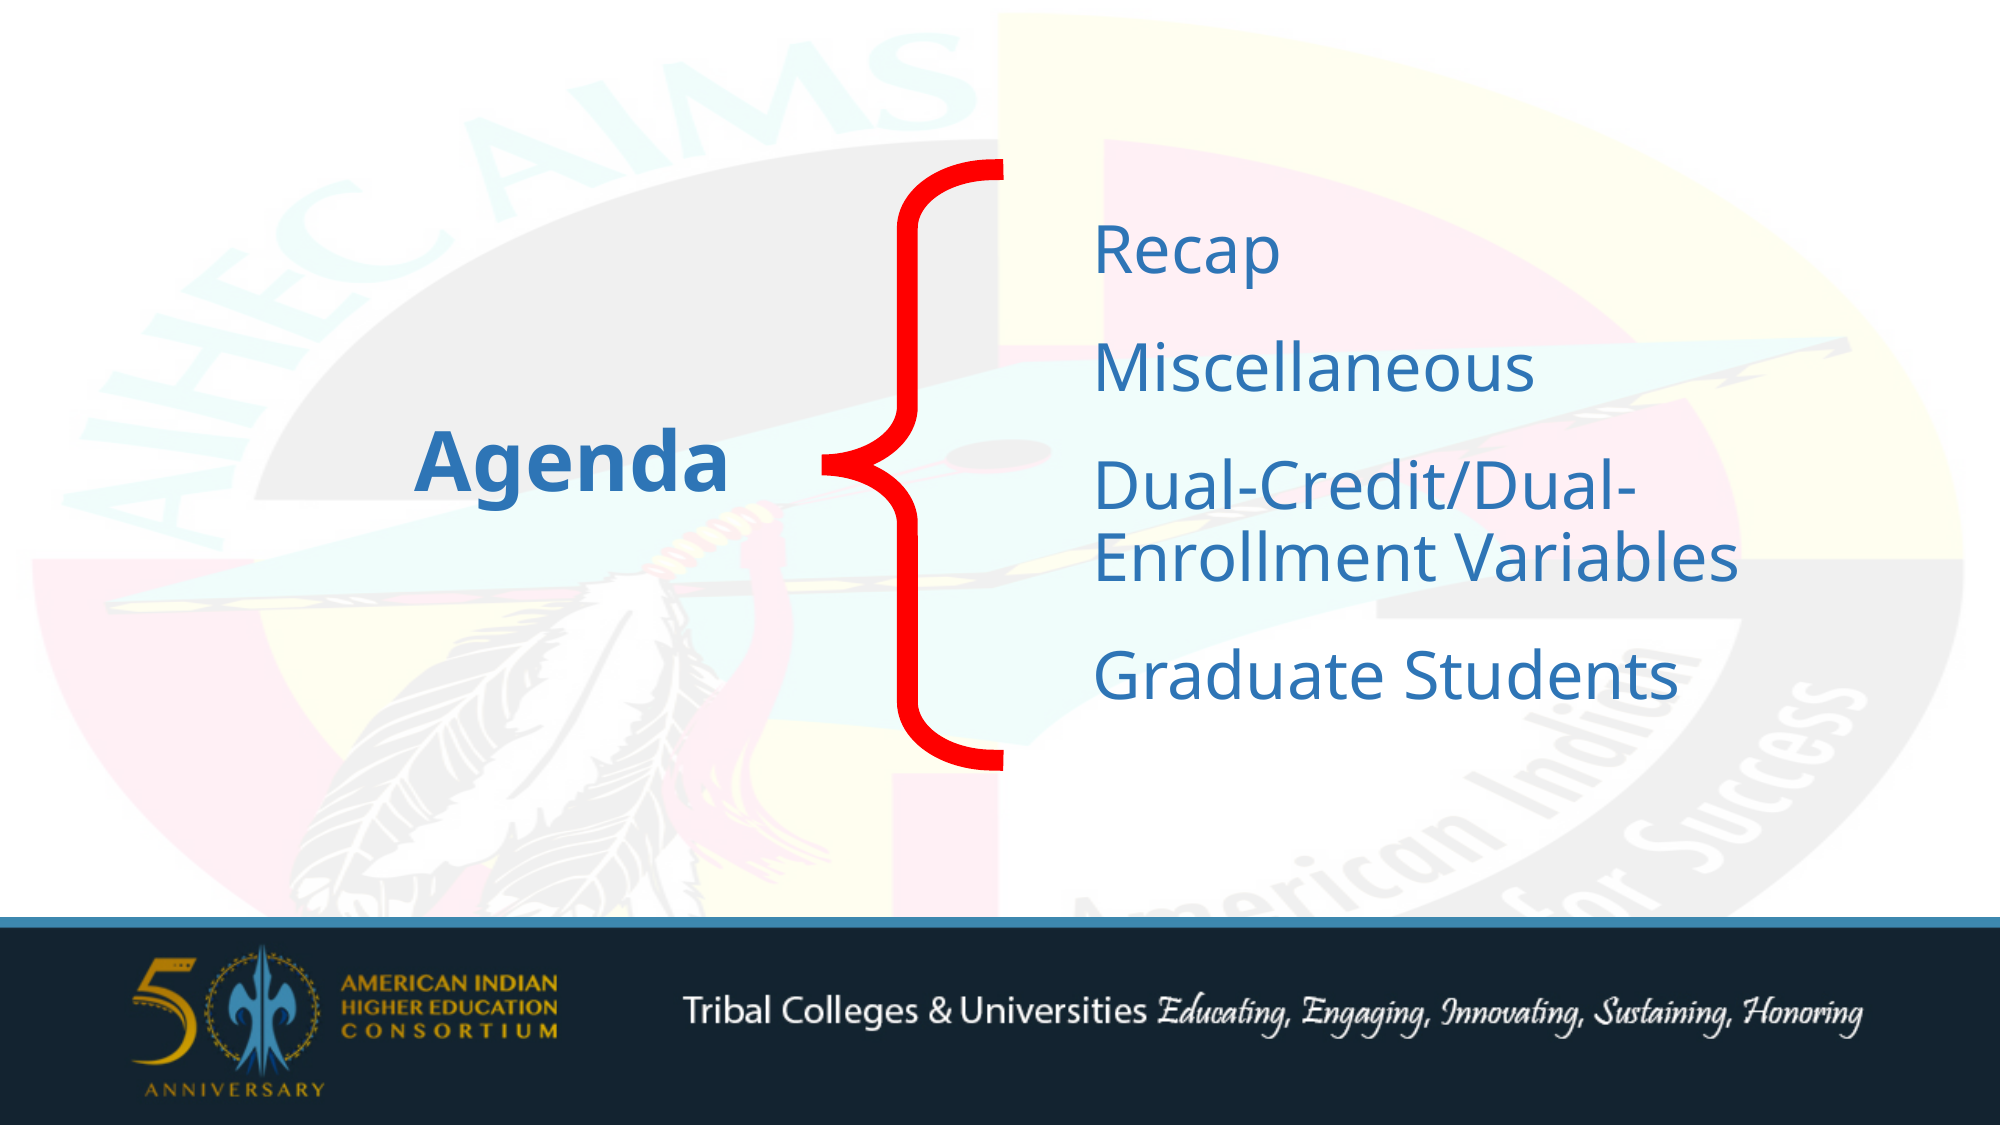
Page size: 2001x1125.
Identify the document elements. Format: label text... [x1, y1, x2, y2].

picture [0, 917, 2000, 1125]
list Recap Miscellaneous Dual-Credit/Dual-Enrollment Variables Graduate Students [1077, 48, 1781, 882]
list Agenda [95, 48, 748, 882]
text_box [821, 169, 994, 761]
